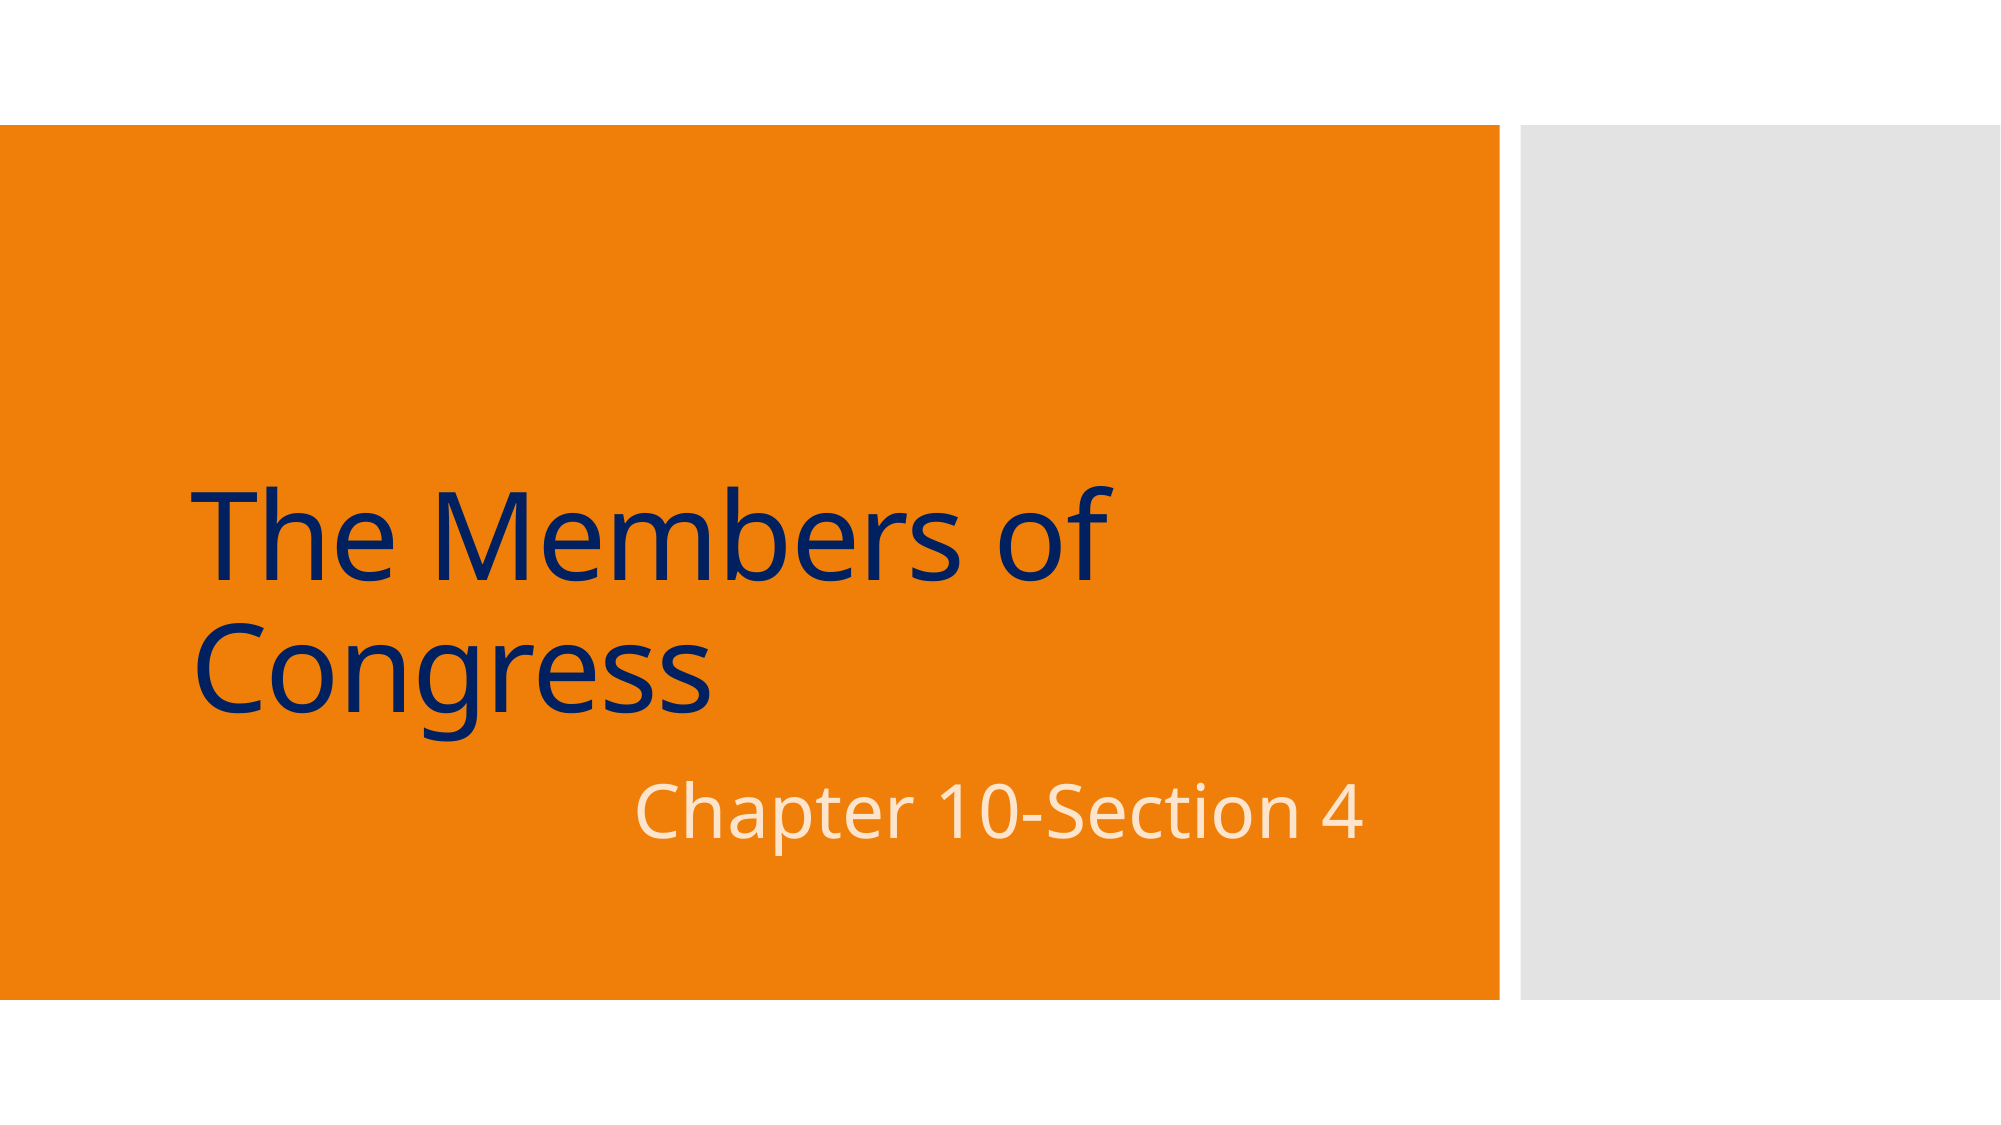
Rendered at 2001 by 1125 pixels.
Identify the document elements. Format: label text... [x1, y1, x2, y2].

subtitle Chapter 10-Section 4 [180, 766, 1381, 917]
title The Members of Congress [175, 213, 1376, 747]
